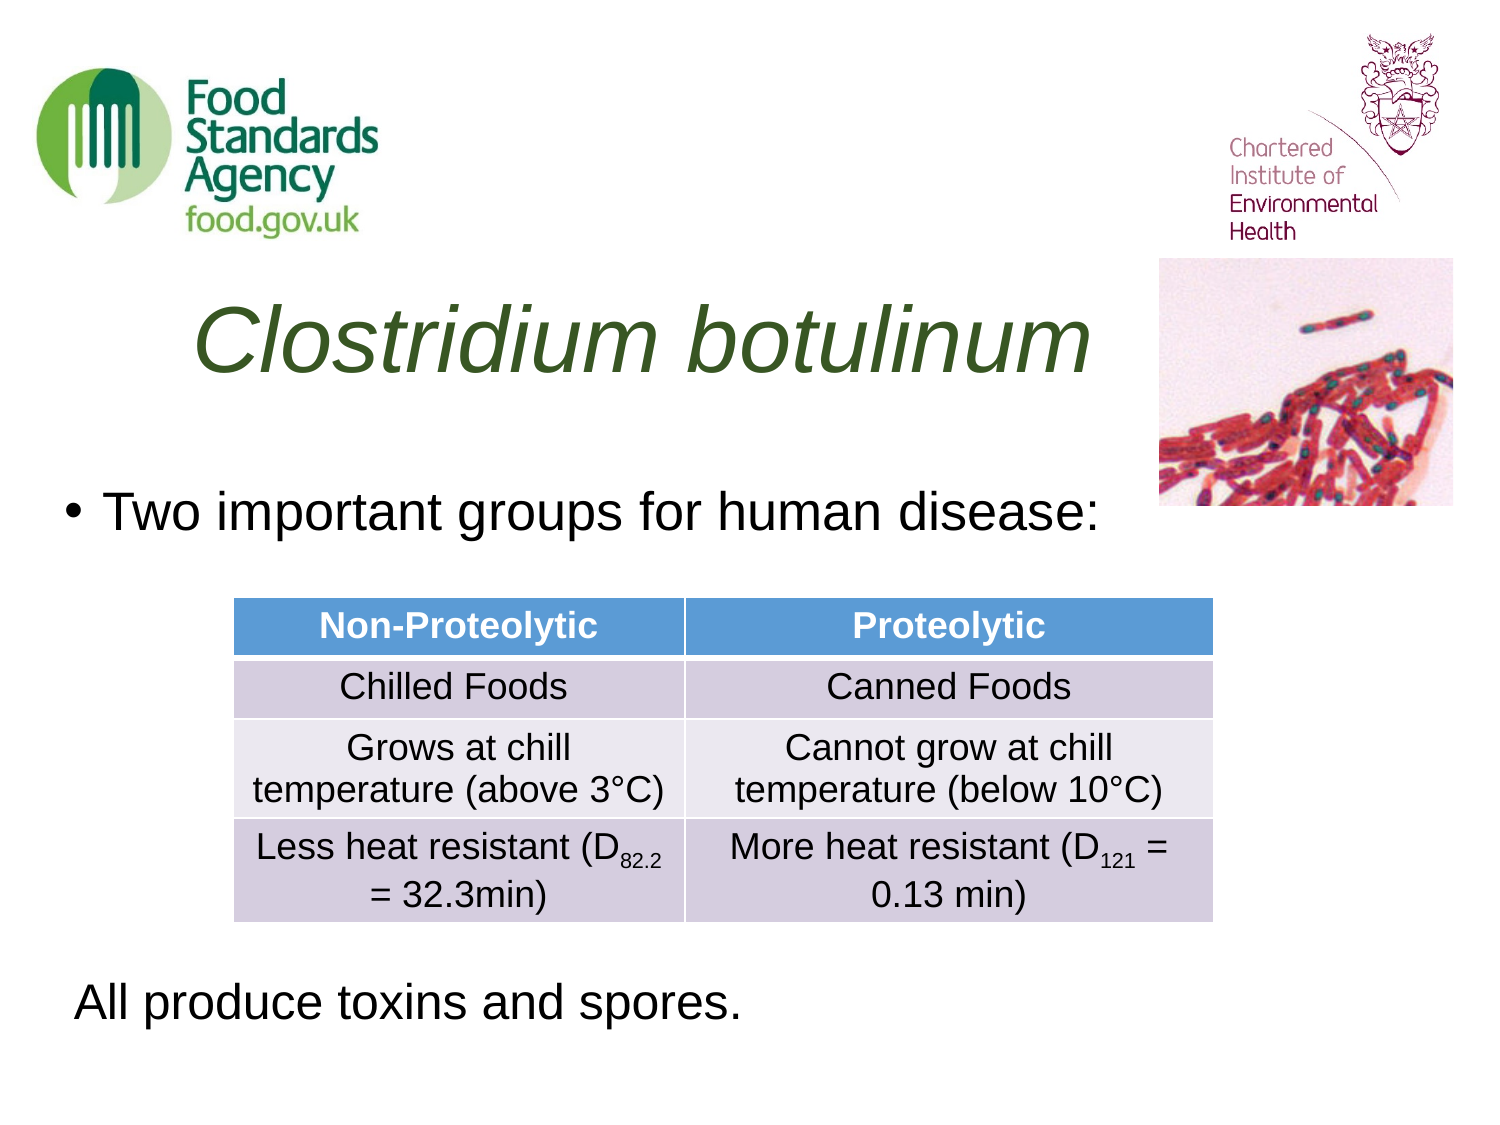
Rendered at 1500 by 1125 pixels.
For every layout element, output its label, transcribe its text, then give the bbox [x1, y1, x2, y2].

table_header Proteolytic [686, 598, 1213, 655]
picture [1230, 33, 1439, 240]
picture [1159, 258, 1454, 506]
table_cell More heat resistant (D121 = 0.13 min) [686, 819, 1213, 922]
title Clostridium botulinum [177, 265, 1159, 419]
table_cell Canned Foods [686, 661, 1213, 718]
table_header Non-Proteolytic [234, 598, 684, 655]
table_cell Less heat resistant (D82.2 = 32.3min) [234, 819, 684, 922]
text_box All produce toxins and spores. [58, 962, 1477, 1038]
table_cell Grows at chill temperature (above 3°C) [234, 720, 684, 817]
list Two important groups for human disease: [49, 476, 1308, 587]
picture [32, 66, 382, 241]
table_cell Chilled Foods [234, 661, 684, 718]
table_cell Cannot grow at chill temperature (below 10°C) [686, 720, 1213, 817]
